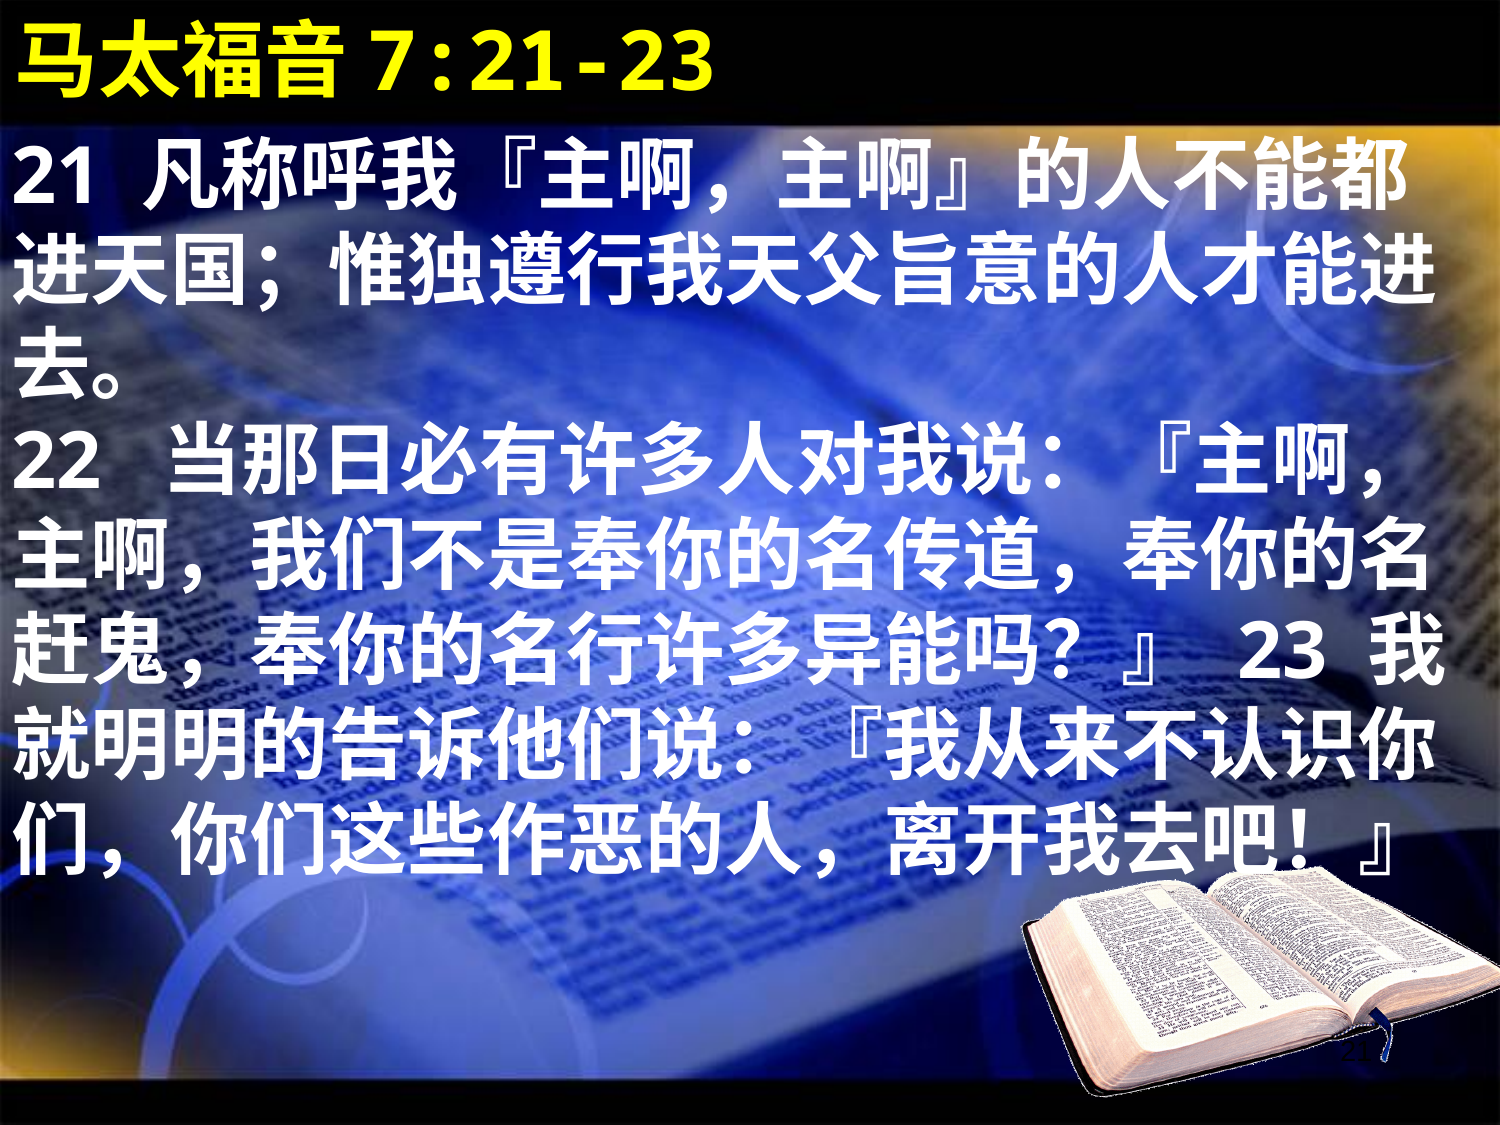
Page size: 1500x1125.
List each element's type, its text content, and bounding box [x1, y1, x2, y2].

picture [0, 0, 1500, 1125]
text_box 21 凡称呼我『主啊，主啊』的人不能都进天国；惟独遵行我天父旨意的人才能进去。 22 当那日必有许多人对我说：『主啊，主啊，我们不是奉你的名传道，奉你的名赶鬼，奉你的名行许多异能吗？』 23 我就明明的告诉他们说：『我从来不认识你们，你们这些作恶的人，离开我去吧！』 [0, 116, 1497, 892]
text_box 马太福音7:21-23 [0, 0, 963, 115]
